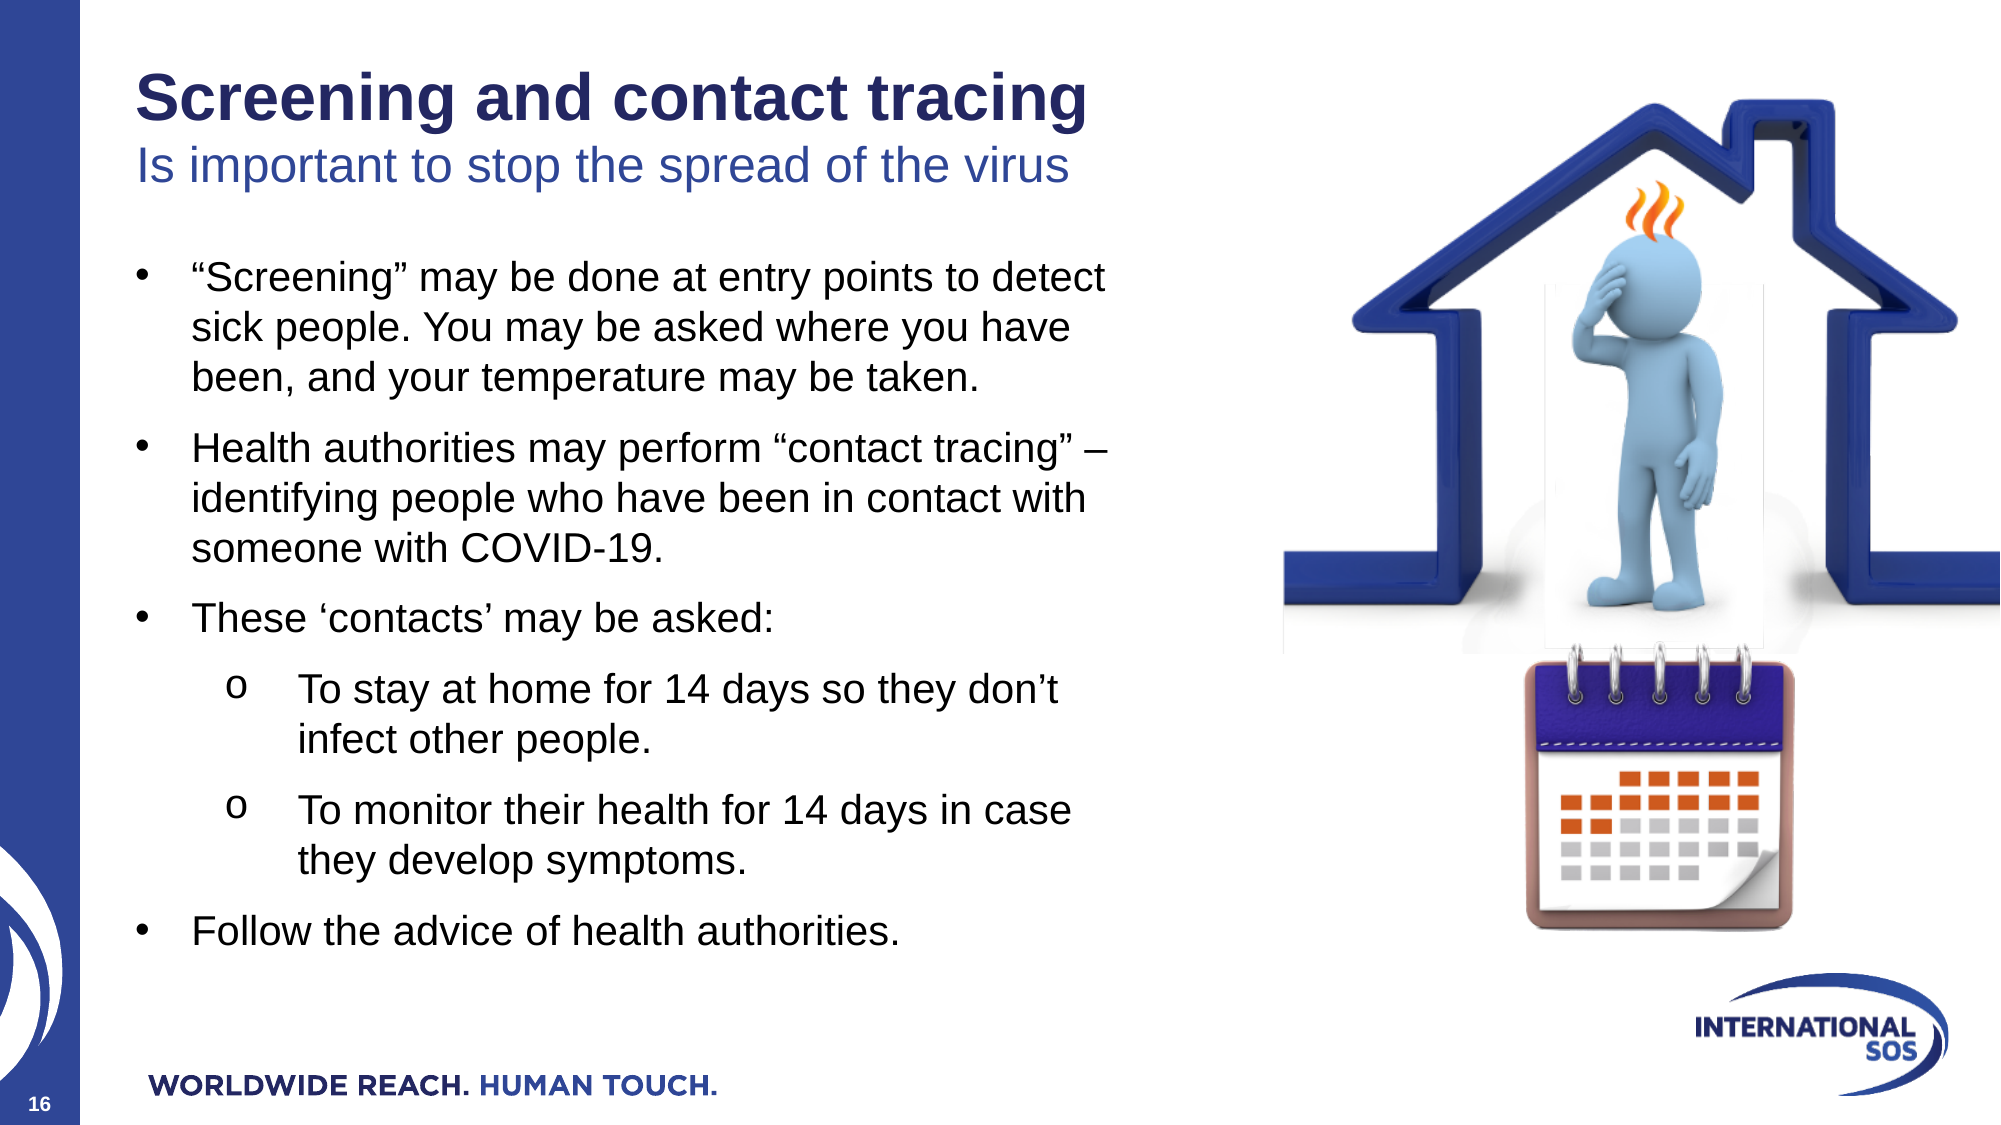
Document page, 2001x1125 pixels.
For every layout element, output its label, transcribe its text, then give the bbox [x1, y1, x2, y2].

list “Screening” may be done at entry points to detect sick people. You may be asked where you have been, and your temperature may be taken. Health authorities may perform “contact tracing” – identifying people who have been in contact with someone with COVID-19. These ‘contacts’ may be asked: To stay at home for 14 days so they don’t infect other people. To monitor their health for 14 days in case they develop symptoms. Follow the advice of health authorities. [120, 242, 1142, 974]
picture [1259, 66, 2000, 960]
picture [1696, 973, 1949, 1096]
text_box Screening and contact tracing [120, 35, 1178, 149]
text_box Is important to stop the spread of the virus [121, 125, 1254, 197]
